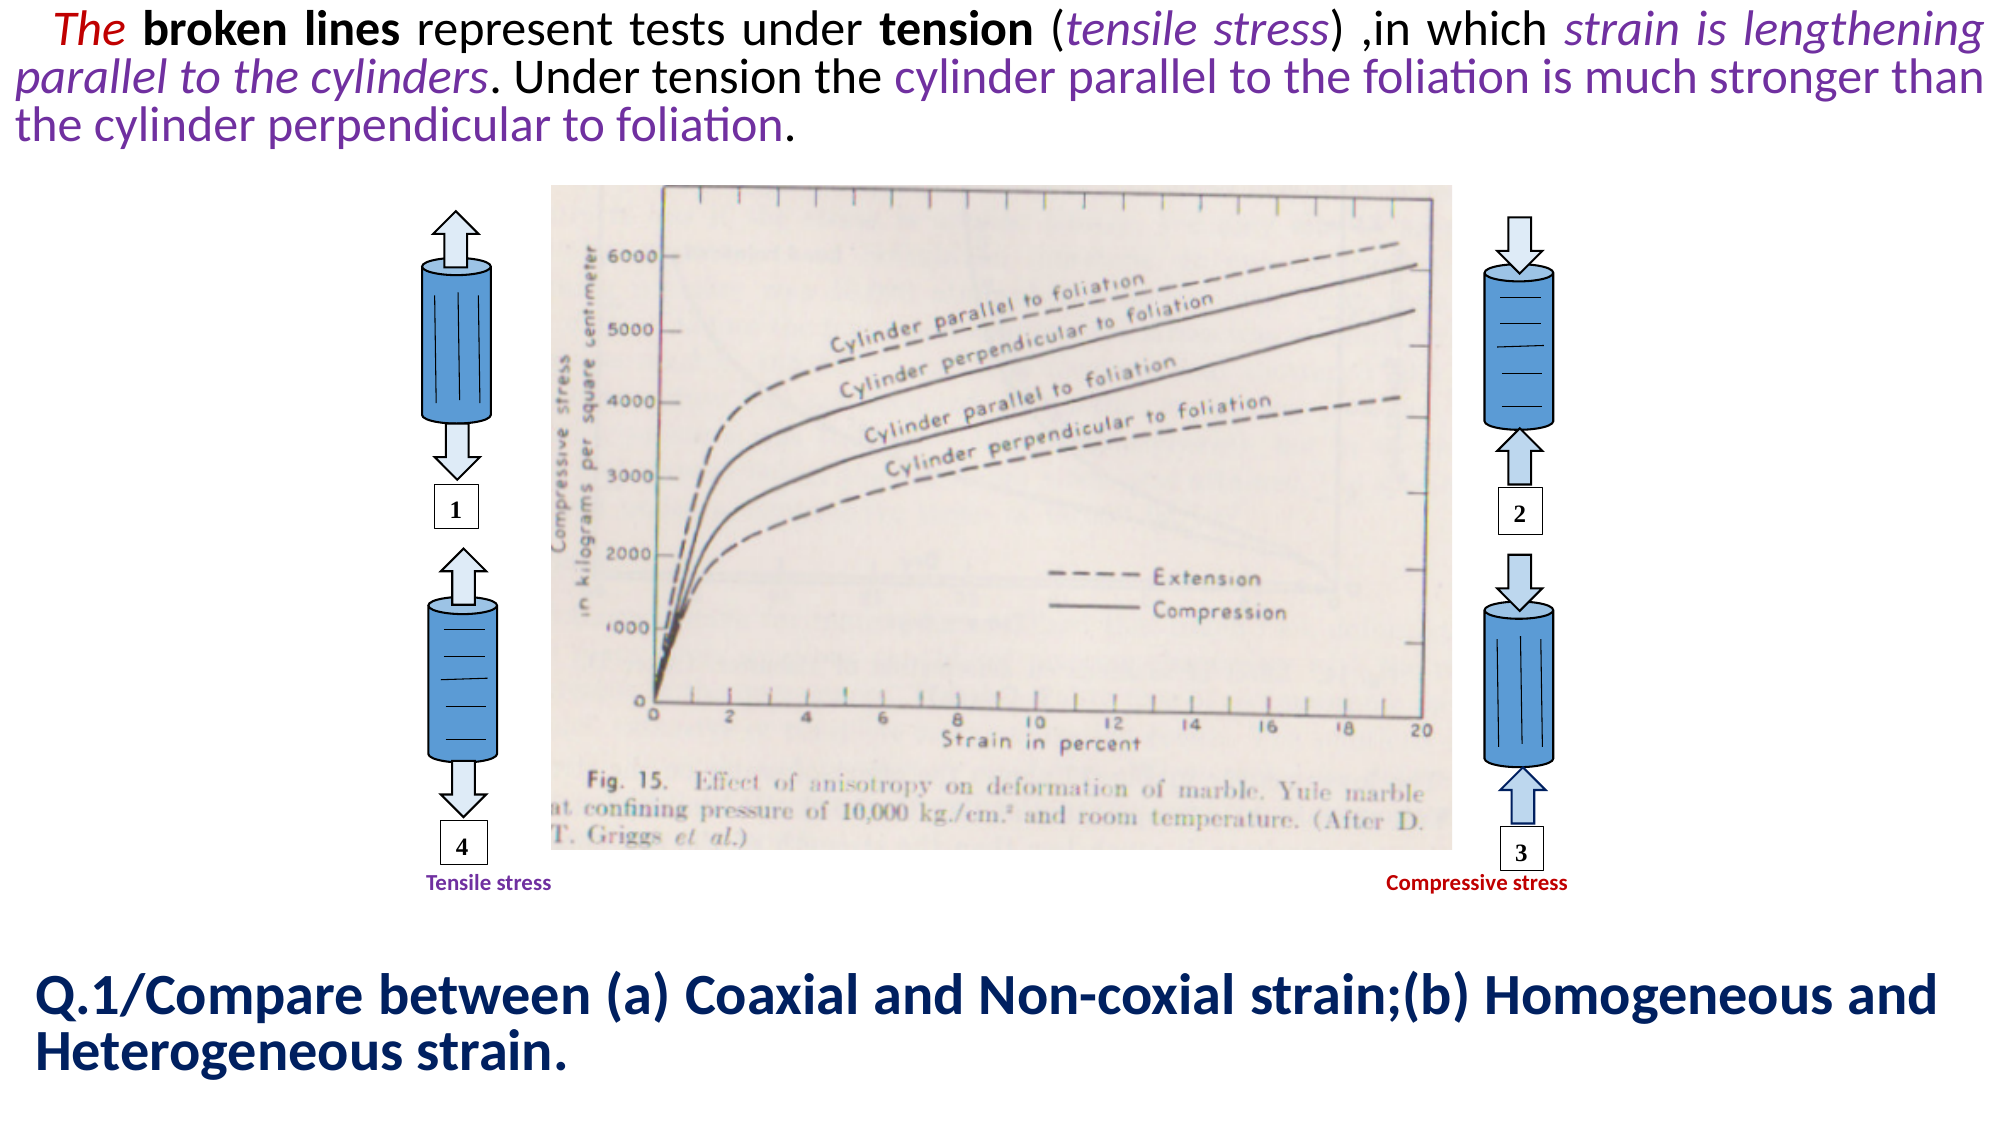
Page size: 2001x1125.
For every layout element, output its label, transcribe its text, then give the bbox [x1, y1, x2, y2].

picture [551, 185, 1453, 211]
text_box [411, 211, 1589, 914]
text_box Q.1/Compare between (a) Coaxial and Non-coxial strain;(b) Homogeneous and Heterogeneous strain. [20, 962, 1955, 1125]
text_box The broken lines represent tests under tension (tensile stress) ,in which strain is lengthening parallel to the cylinders. Under tension the cylinder parallel to the foliation is much stronger than the cylinder perpendicular to foliation. [0, 0, 2000, 159]
